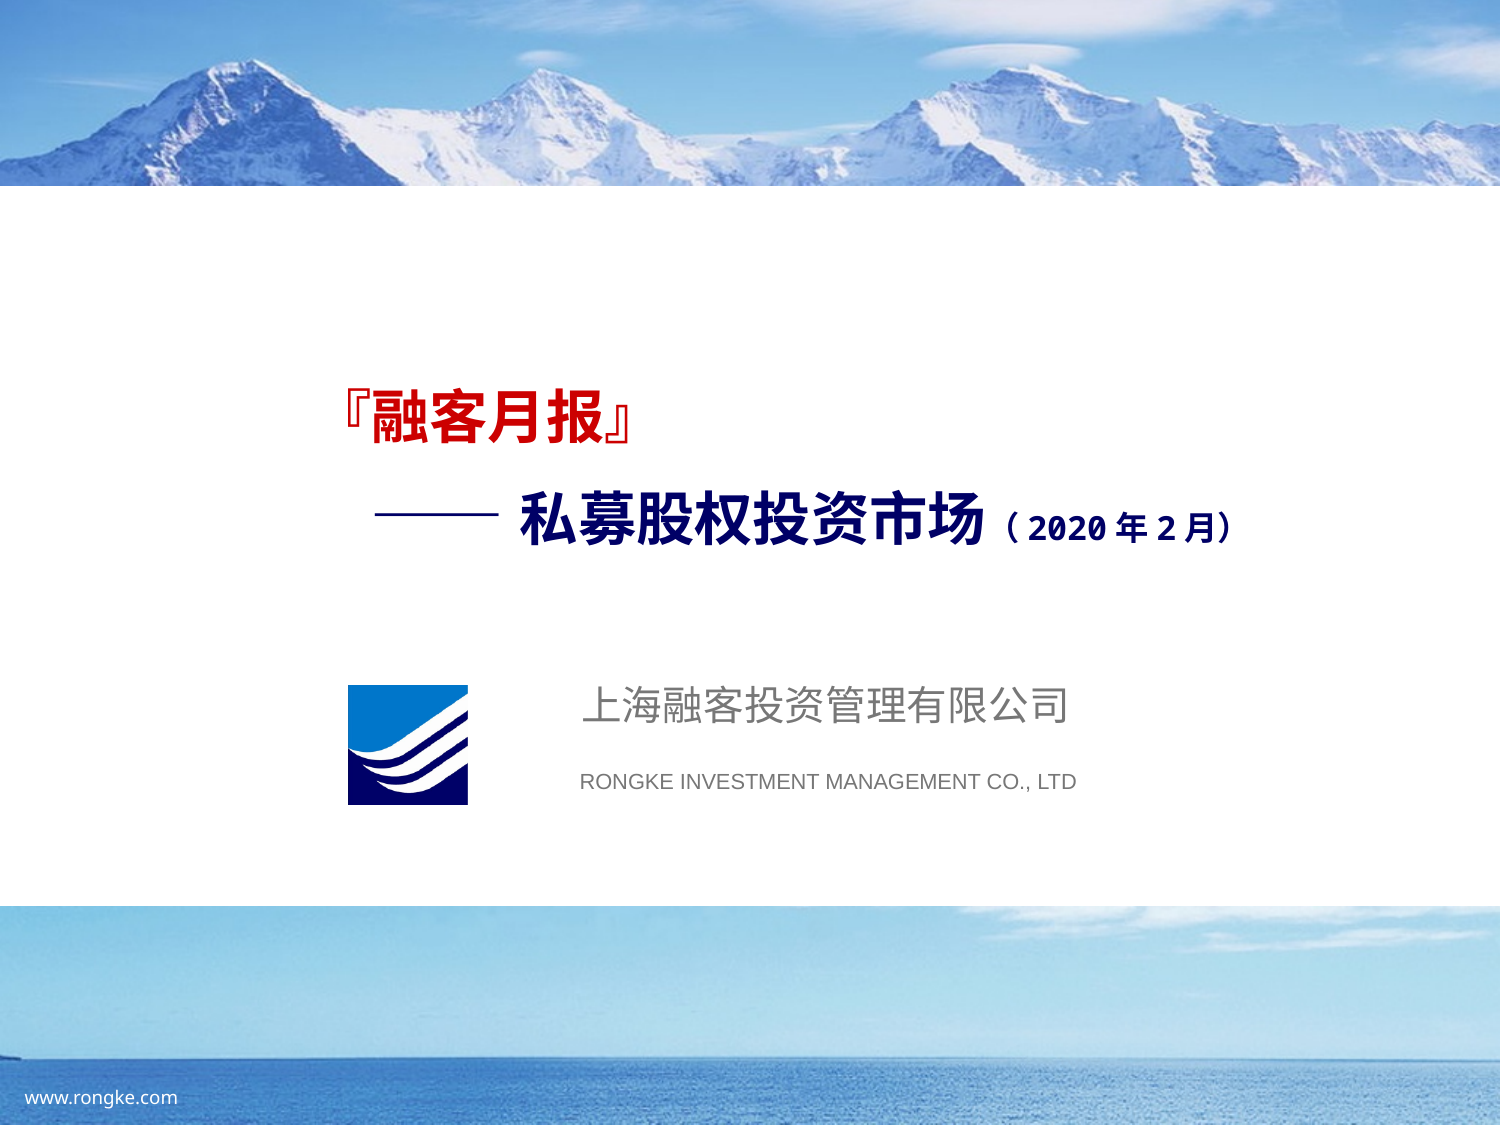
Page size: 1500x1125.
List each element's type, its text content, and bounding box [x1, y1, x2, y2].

picture [348, 685, 468, 805]
text_box ——私募股权投资市场（2020年2月） [108, 466, 1266, 562]
picture [0, 906, 1500, 1125]
text_box 『融客月报』 [298, 364, 902, 466]
picture [0, 0, 1500, 186]
